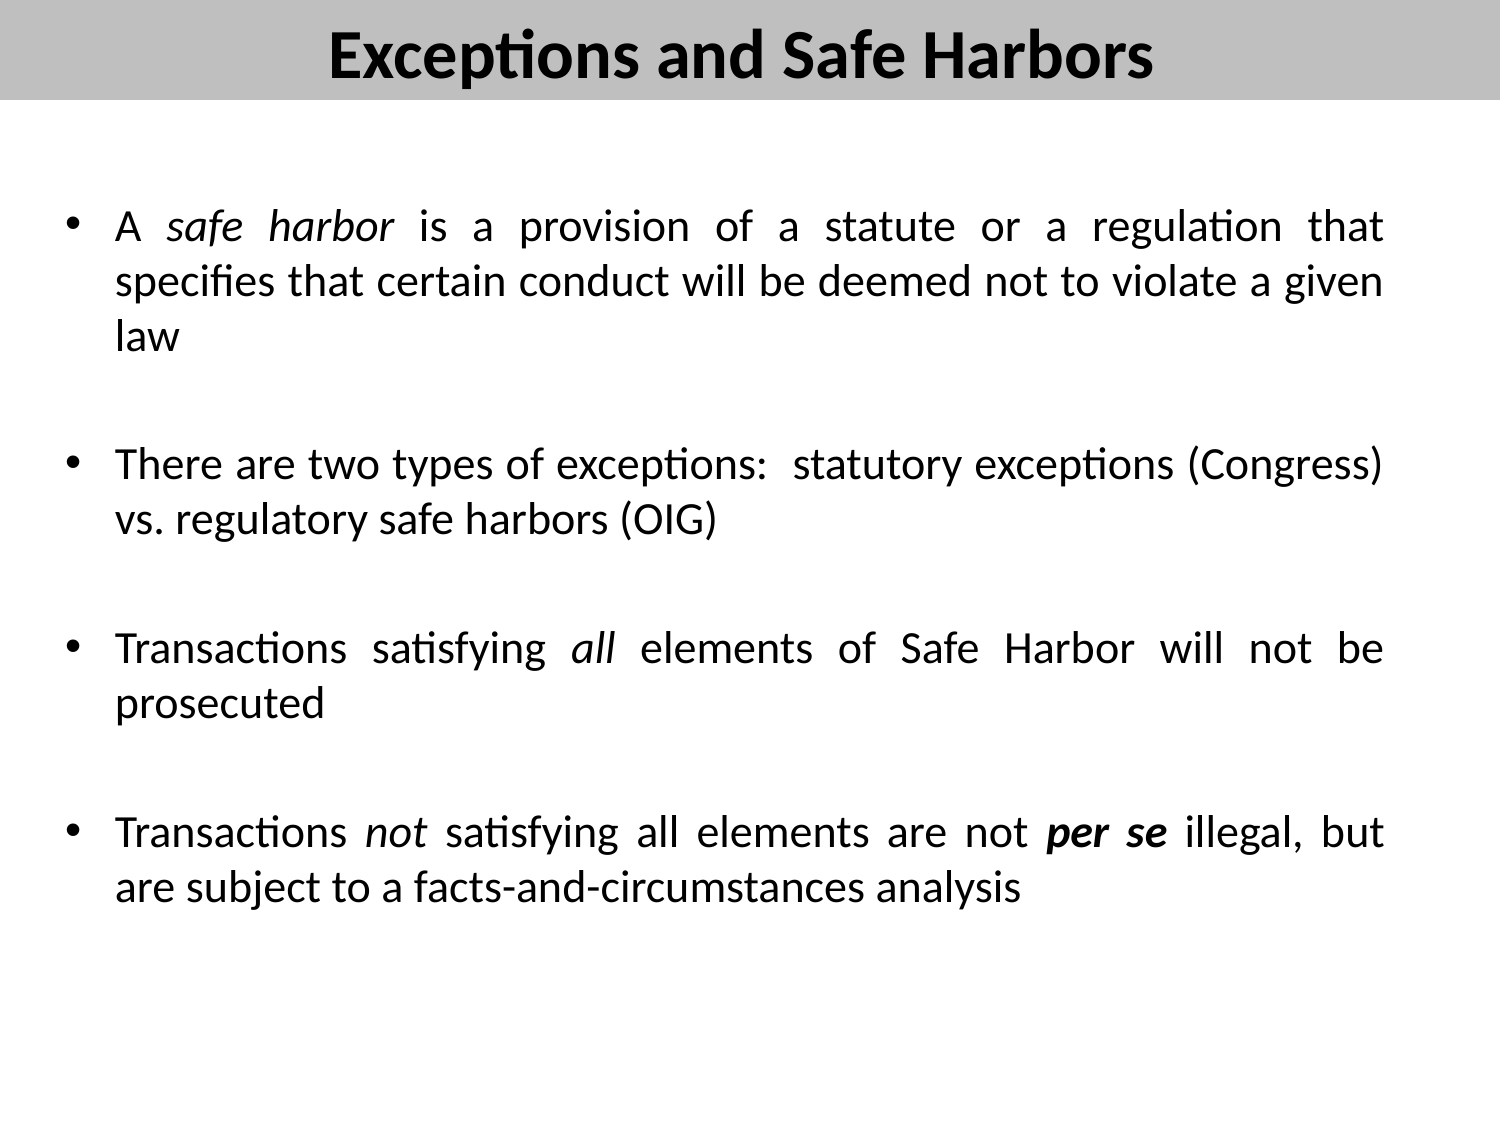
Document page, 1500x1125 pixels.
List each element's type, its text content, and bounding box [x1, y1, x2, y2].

list A safe harbor is a provision of a statute or a regulation that specifies that certain conduct will be deemed not to violate a given law There are two types of exceptions: statutory exceptions (Congress) vs. regulatory safe harbors (OIG) Transactions satisfying all elements of Safe Harbor will not be prosecuted Transactions not satisfying all elements are not per se illegal, but are subject to a facts-and-circumstances analysis [50, 187, 1400, 930]
title Exceptions and Safe Harbors [0, 0, 1500, 100]
